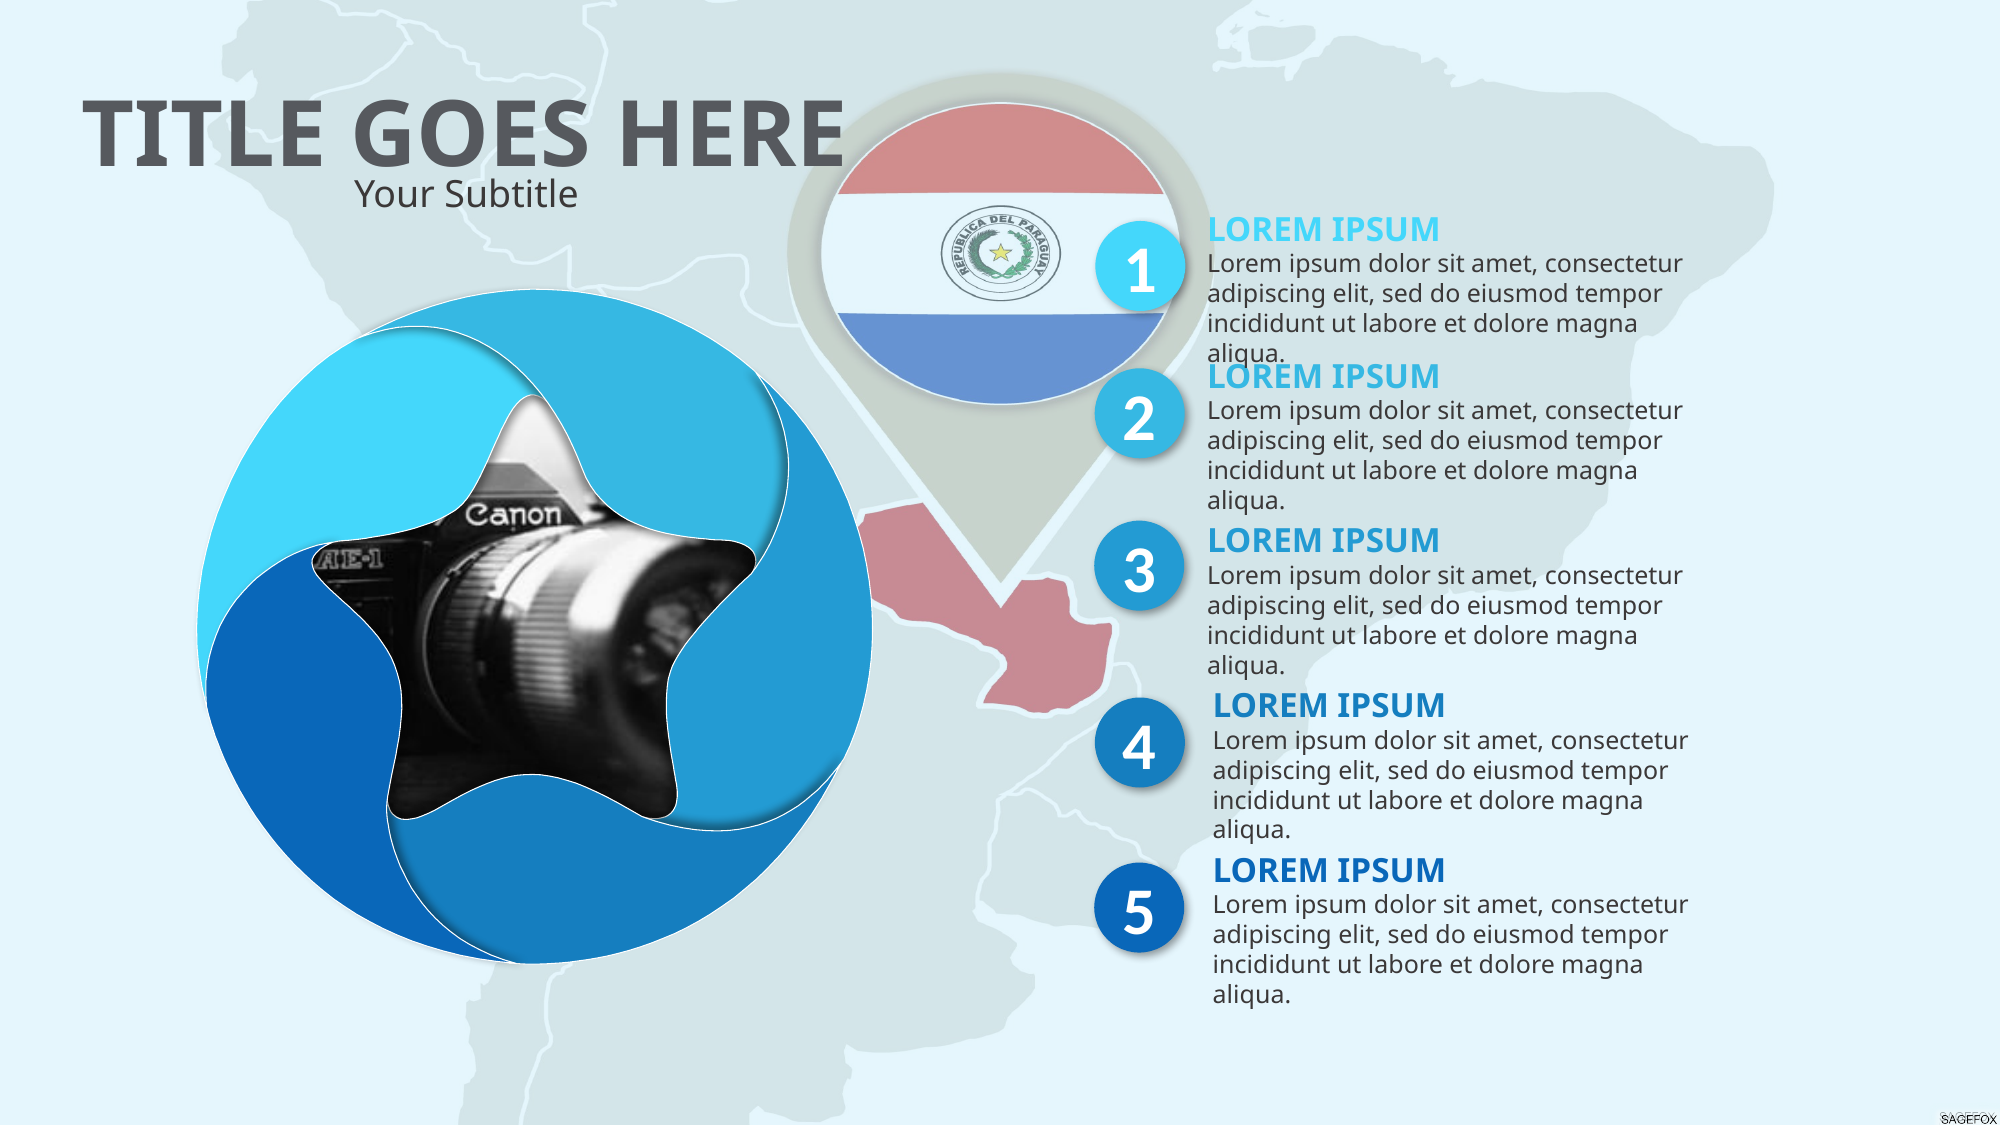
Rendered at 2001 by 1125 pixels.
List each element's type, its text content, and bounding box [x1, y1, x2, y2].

text_box [325, 407, 742, 808]
text_box 1 [1094, 219, 1187, 313]
text_box [666, 372, 873, 818]
text_box [0, 0, 2000, 1125]
text_box [196, 337, 527, 701]
text_box [205, 542, 517, 964]
text_box 2 [1093, 367, 1186, 460]
text_box LOREM IPSUM Lorem ipsum dolor sit amet, consectetur adipiscing elit, sed do eiusmod tempor incididunt ut labore et dolore magna aliqua. [1202, 849, 1721, 1014]
text_box [358, 289, 775, 551]
text_box [400, 763, 842, 965]
text_box 3 [1093, 519, 1186, 612]
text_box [13, 66, 918, 224]
text_box LOREM IPSUM Lorem ipsum dolor sit amet, consectetur adipiscing elit, sed do eiusmod tempor incididunt ut labore et dolore magna aliqua. [1197, 520, 1715, 685]
text_box LOREM IPSUM Lorem ipsum dolor sit amet, consectetur adipiscing elit, sed do eiusmod tempor incididunt ut labore et dolore magna aliqua. [1197, 202, 1715, 373]
picture [1938, 1114, 1999, 1125]
text_box LOREM IPSUM Lorem ipsum dolor sit amet, consectetur adipiscing elit, sed do eiusmod tempor incididunt ut labore et dolore magna aliqua. [1197, 373, 1715, 520]
text_box 5 [1093, 861, 1186, 954]
text_box LOREM IPSUM Lorem ipsum dolor sit amet, consectetur adipiscing elit, sed do eiusmod tempor incididunt ut labore et dolore magna aliqua. [1202, 679, 1721, 849]
text_box 4 [1093, 696, 1186, 789]
